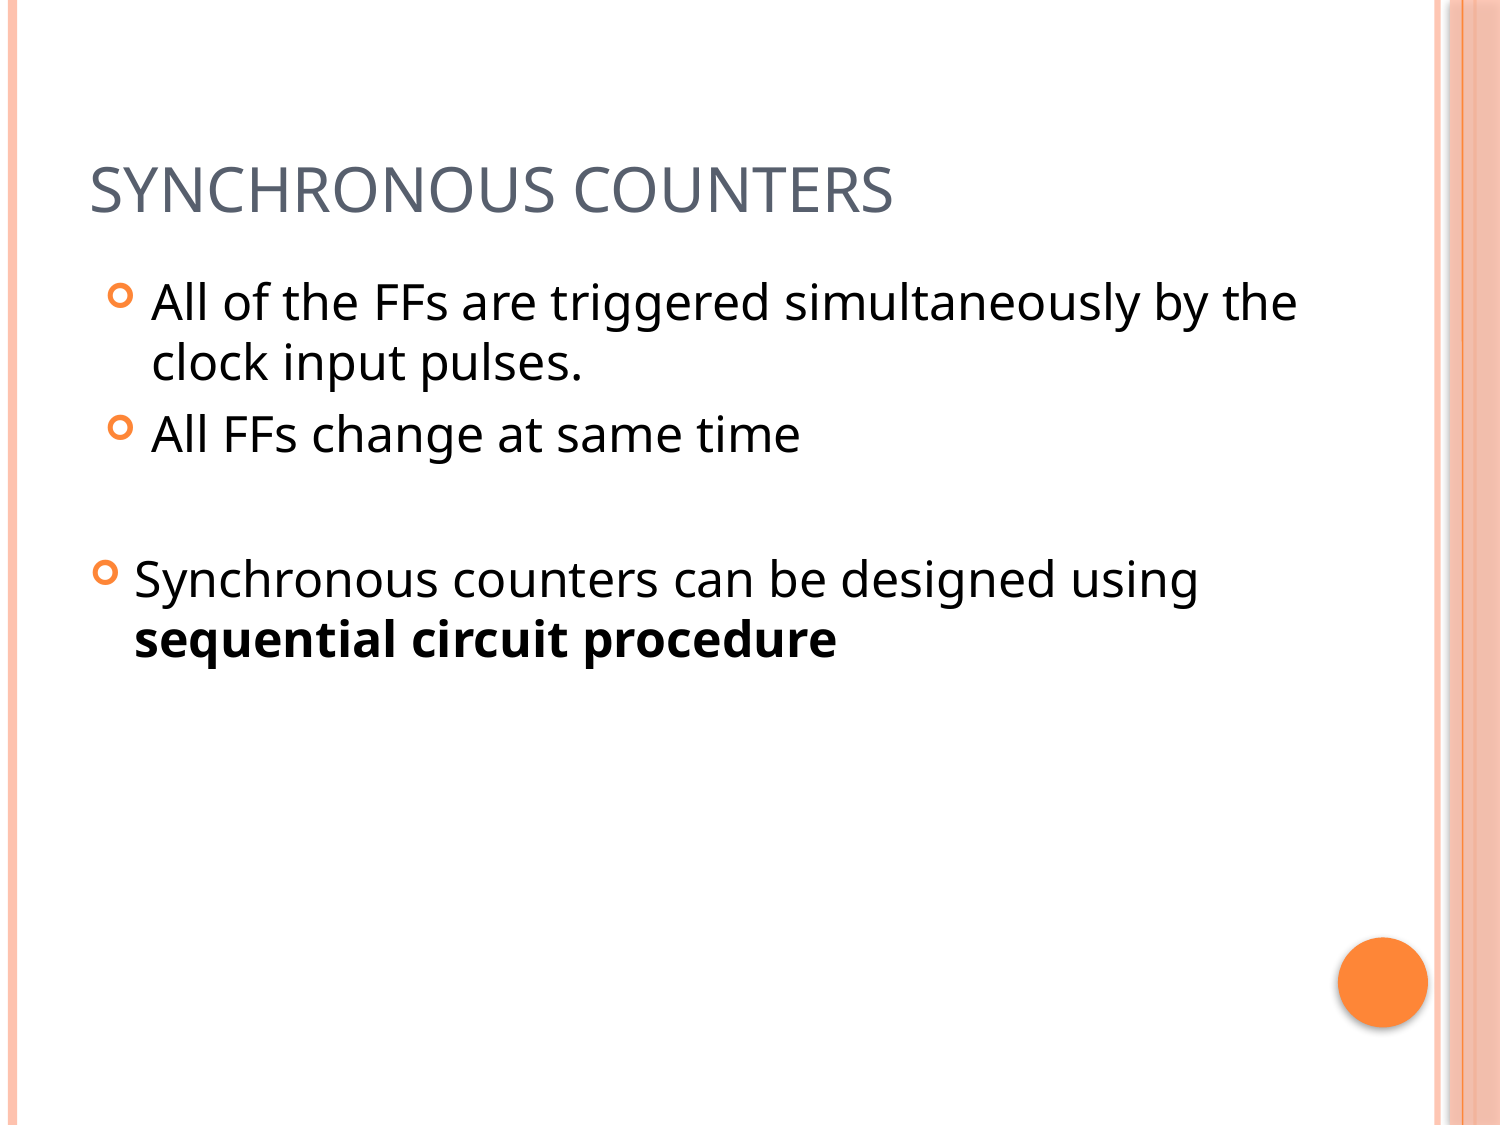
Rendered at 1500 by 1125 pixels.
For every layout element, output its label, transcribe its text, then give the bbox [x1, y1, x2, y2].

title Synchronous Counters [75, 45, 1338, 233]
list All of the FFs are triggered simultaneously by the clock input pulses. All FFs change at same time Synchronous counters can be designed using sequential circuit procedure [75, 262, 1338, 1062]
